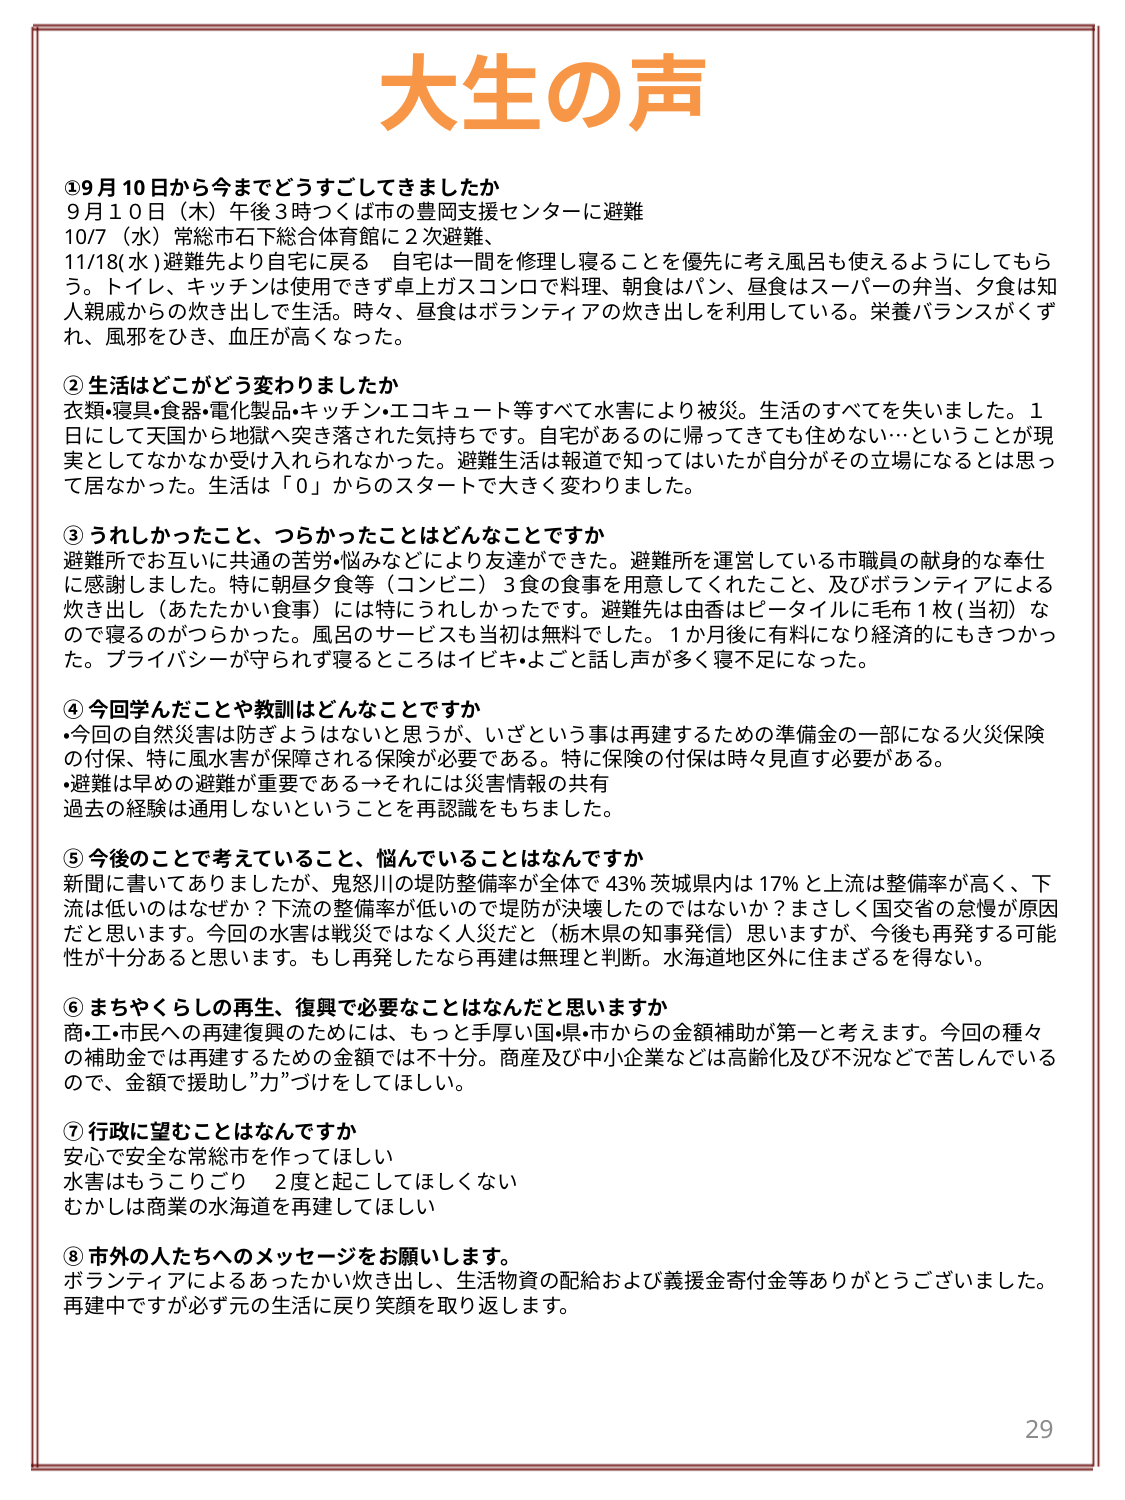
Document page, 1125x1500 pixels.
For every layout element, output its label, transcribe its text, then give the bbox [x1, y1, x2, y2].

list ①9月10日から今までどうすごしてきましたか ９月１０日（木）午後３時つくば市の豊岡支援センターに避難 10/7（水）常総市石下総合体育館に２次避難、 11/18(水)避難先より自宅に戻る 自宅は一間を修理し寝ることを優先に考え風呂も使えるようにしてもらう。トイレ、キッチンは使用できず卓上ガスコンロで料理、朝食はパン、昼食はスーパーの弁当、夕食は知人親戚からの炊き出しで生活。時々、昼食はボランティアの炊き出しを利用している。栄養バランスがくずれ、風邪をひき、血圧が高くなった。 ②生活はどこがどう変わりましたか 衣類・寝具・食器・電化製品・キッチン・エコキュート等すべて水害により被災。生活のすべてを失いました。１日にして天国から地獄へ突き落された気持ちです。自宅があるのに帰ってきても住めない…ということが現実としてなかなか受け入れられなかった。避難生活は報道で知ってはいたが自分がその立場になるとは思って居なかった。生活は「0」からのスタートで大きく変わりました。 ③うれしかったこと、つらかったことはどんなことですか 避難所でお互いに共通の苦労・悩みなどにより友達ができた。避難所を運営している市職員の献身的な奉仕に感謝しました。特に朝昼夕食等（コンビニ）3食の食事を用意してくれたこと、及びボランティアによる炊き出し（あたたかい食事）には特にうれしかったです。避難先は由香はピータイルに毛布1枚(当初）なので寝るのがつらかった。風呂のサービスも当初は無料でした。1か月後に有料になり経済的にもきつかった。プライバシーが守られず寝るところはイビキ・よごと話し声が多く寝不足になった。 ④今回学んだことや教訓はどんなことですか ・今回の自然災害は防ぎようはないと思うが、いざという事は再建するための準備金の一部になる火災保険の付保、特に風水害が保障される保険が必要である。特に保険の付保は時々見直す必要がある。 ・避難は早めの避難が重要である→それには災害情報の共有 過去の経験は通用しないということを再認識をもちました。 ⑤今後のことで考えていること、悩んでいることはなんですか 新聞に書いてありましたが、鬼怒川の堤防整備率が全体で43%茨城県内は17%と上流は整備率が高く、下流は低いのはなぜか？下流の整備率が低いので堤防が決壊したのではないか？まさしく国交省の怠慢が原因だと思います。今回の水害は戦災ではなく人災だと（栃木県の知事発信）思いますが、今後も再発する可能性が十分あると思います。もし再発したなら再建は無理と判断。水海道地区外に住まざるを得ない。 ⑥まちやくらしの再生、復興で必要なことはなんだと思いますか 商・工・市民への再建復興のためには、もっと手厚い国・県・市からの金額補助が第一と考えます。今回の種々の補助金では再建するための金額では不十分。商産及び中小企業などは高齢化及び不況などで苦しんでいるので、金額で援助し”力”づけをしてほしい。 ⑦行政に望むことはなんですか 安心で安全な常総市を作ってほしい 水害はもうこりごり 2度と起こしてほしくない むかしは商業の水海道を再建してほしい ⑧市外の人たちへのメッセージをお願いします。 ボランティアによるあったかい炊き出し、生活物資の配給および義援金寄付金等ありがとうございました。再建中ですが必ず元の生活に戻り笑顔を取り返します。 [56, 159, 1069, 1340]
picture [22, 17, 1106, 1476]
slide_number 29 [806, 1390, 1069, 1471]
title 大生の声 [149, 0, 939, 159]
